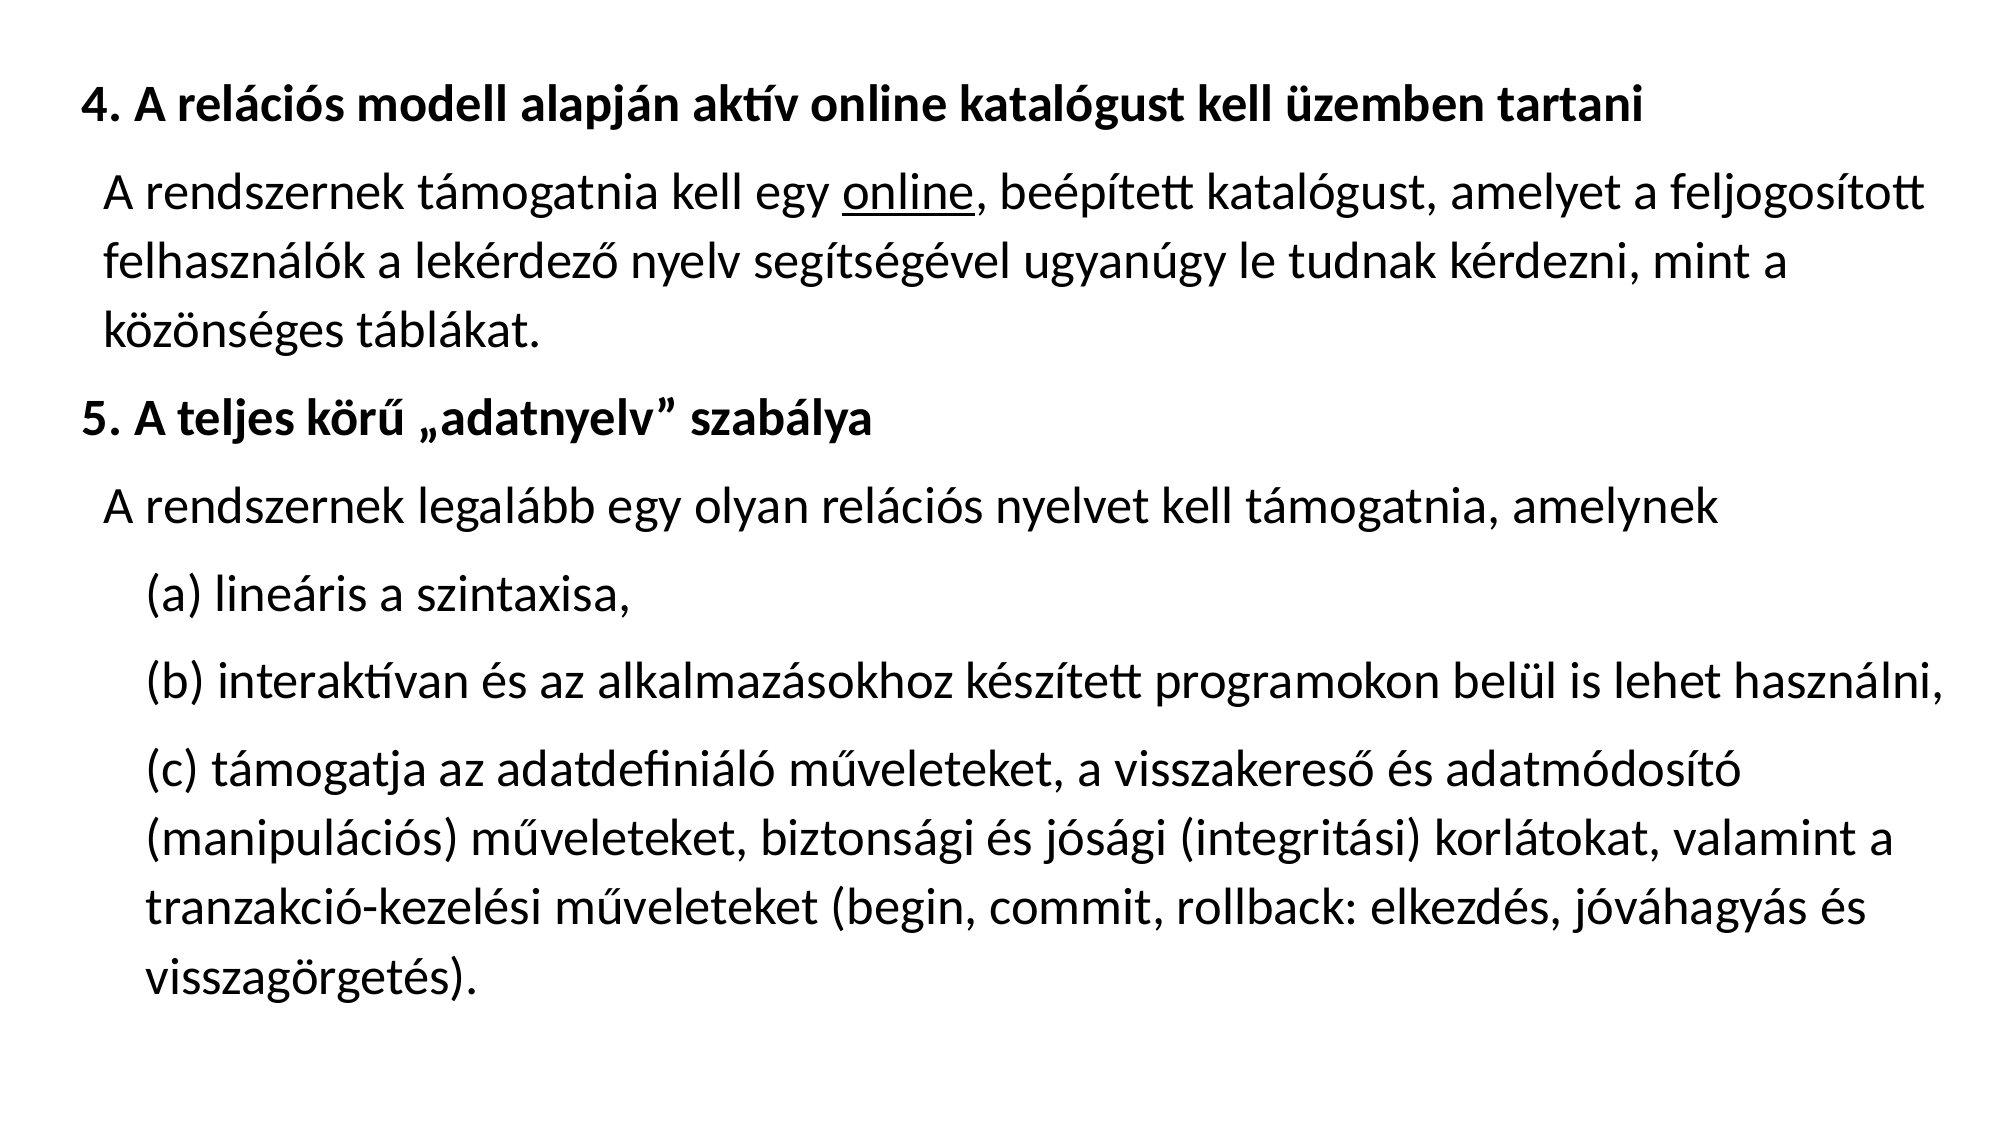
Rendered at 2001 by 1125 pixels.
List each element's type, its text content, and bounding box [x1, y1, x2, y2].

list 4. A relációs modell alapján aktív online katalógust kell üzemben tartani A rendszernek támogatnia kell egy online, beépített katalógust, amelyet a feljogosított felhasználók a lekérdező nyelv segítségével ugyanúgy le tudnak kérdezni, mint a közönséges táblákat. 5. A teljes körű „adatnyelv” szabálya A rendszernek legalább egy olyan relációs nyelvet kell támogatnia, amelynek (a) lineáris a szintaxisa, (b) interaktívan és az alkalmazásokhoz készített programokon belül is lehet használni, (c) támogatja az adatdefiniáló műveleteket, a visszakereső és adatmódosító (manipulációs) műveleteket, biztonsági és jósági (integritási) korlátokat, valamint a tranzakció-kezelési műveleteket (begin, commit, rollback: elkezdés, jóváhagyás és visszagörgetés). [32, 55, 1978, 1076]
